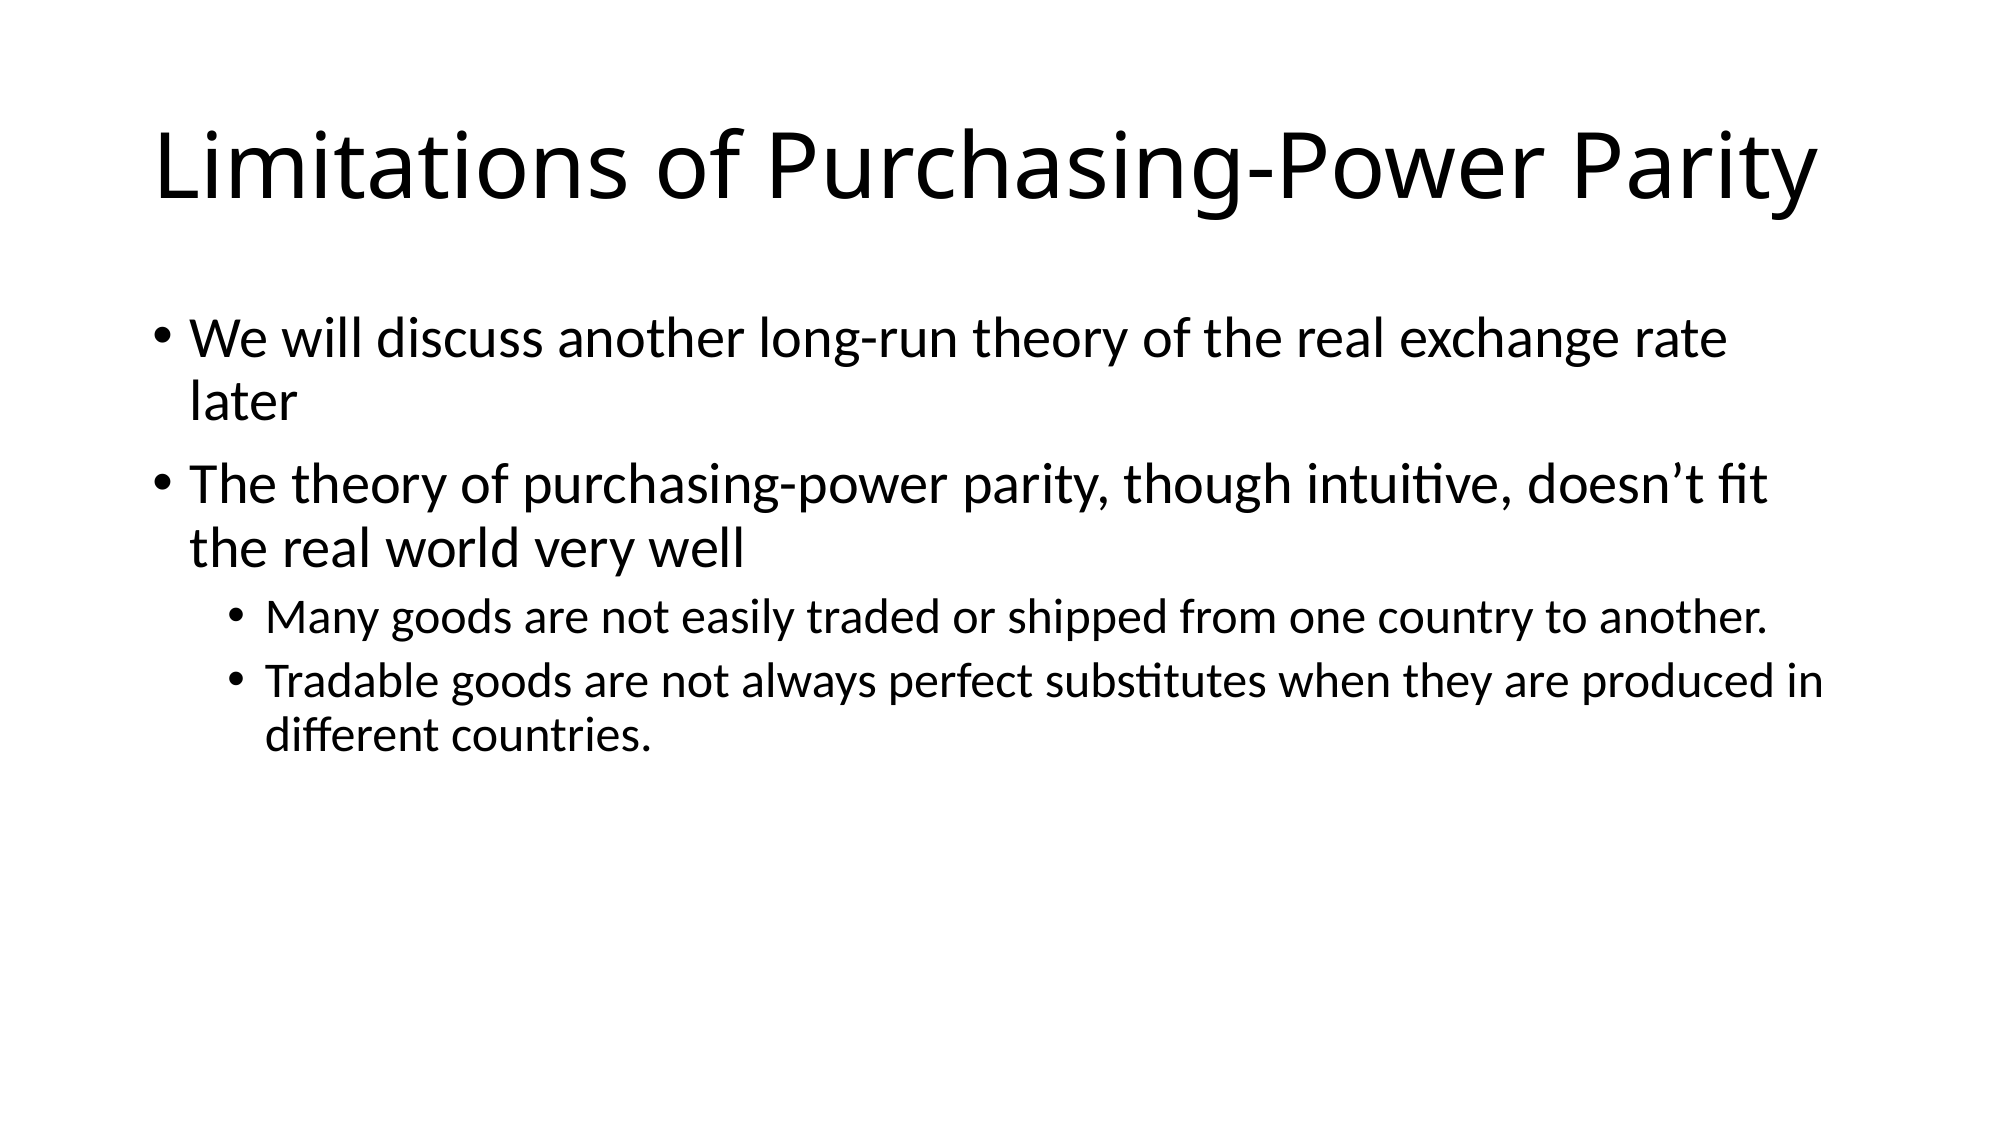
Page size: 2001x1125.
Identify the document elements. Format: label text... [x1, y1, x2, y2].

list We will discuss another long-run theory of the real exchange rate later The theory of purchasing-power parity, though intuitive, doesn’t fit the real world very well Many goods are not easily traded or shipped from one country to another. Tradable goods are not always perfect substitutes when they are produced in different countries. [137, 299, 1863, 1014]
title Limitations of Purchasing-Power Parity [137, 59, 1863, 278]
